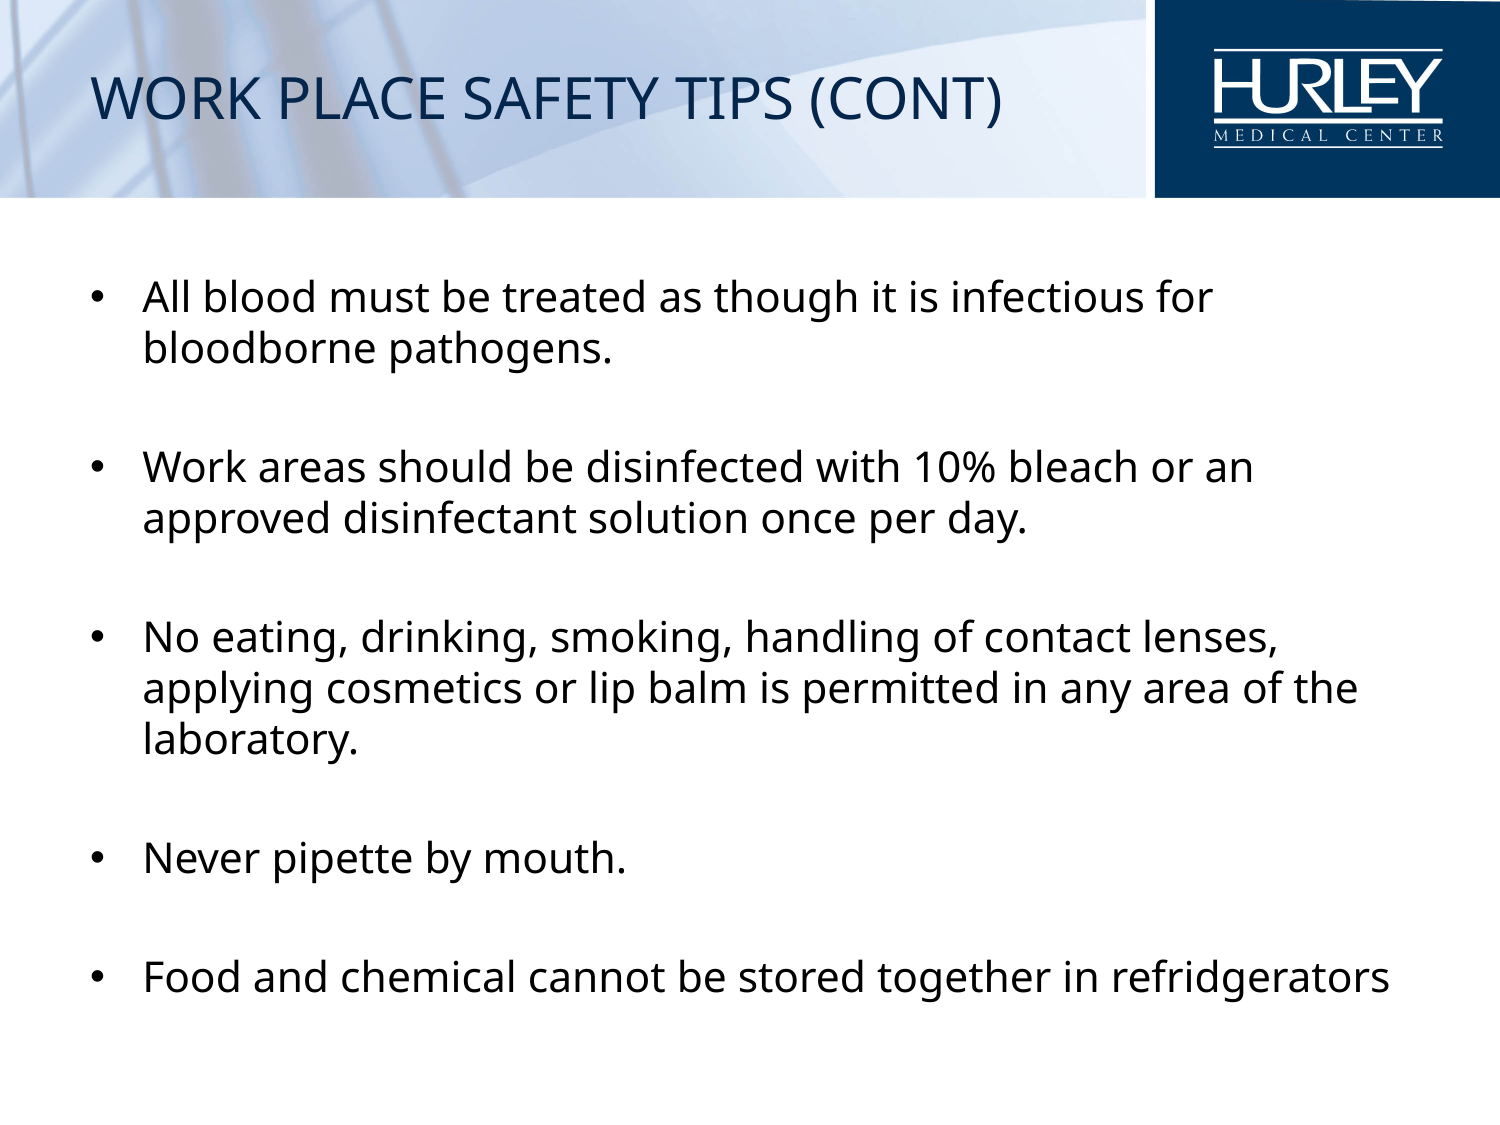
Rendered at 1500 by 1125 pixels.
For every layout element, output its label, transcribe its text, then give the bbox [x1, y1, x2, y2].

picture [0, 0, 1500, 1125]
list All blood must be treated as though it is infectious for bloodborne pathogens. Work areas should be disinfected with 10% bleach or an approved disinfectant solution once per day. No eating, drinking, smoking, handling of contact lenses, applying cosmetics or lip balm is permitted in any area of the laboratory. Never pipette by mouth. Food and chemical cannot be stored together in refridgerators [75, 262, 1425, 1047]
title Work place safety tips (cont) [75, 2, 1425, 190]
